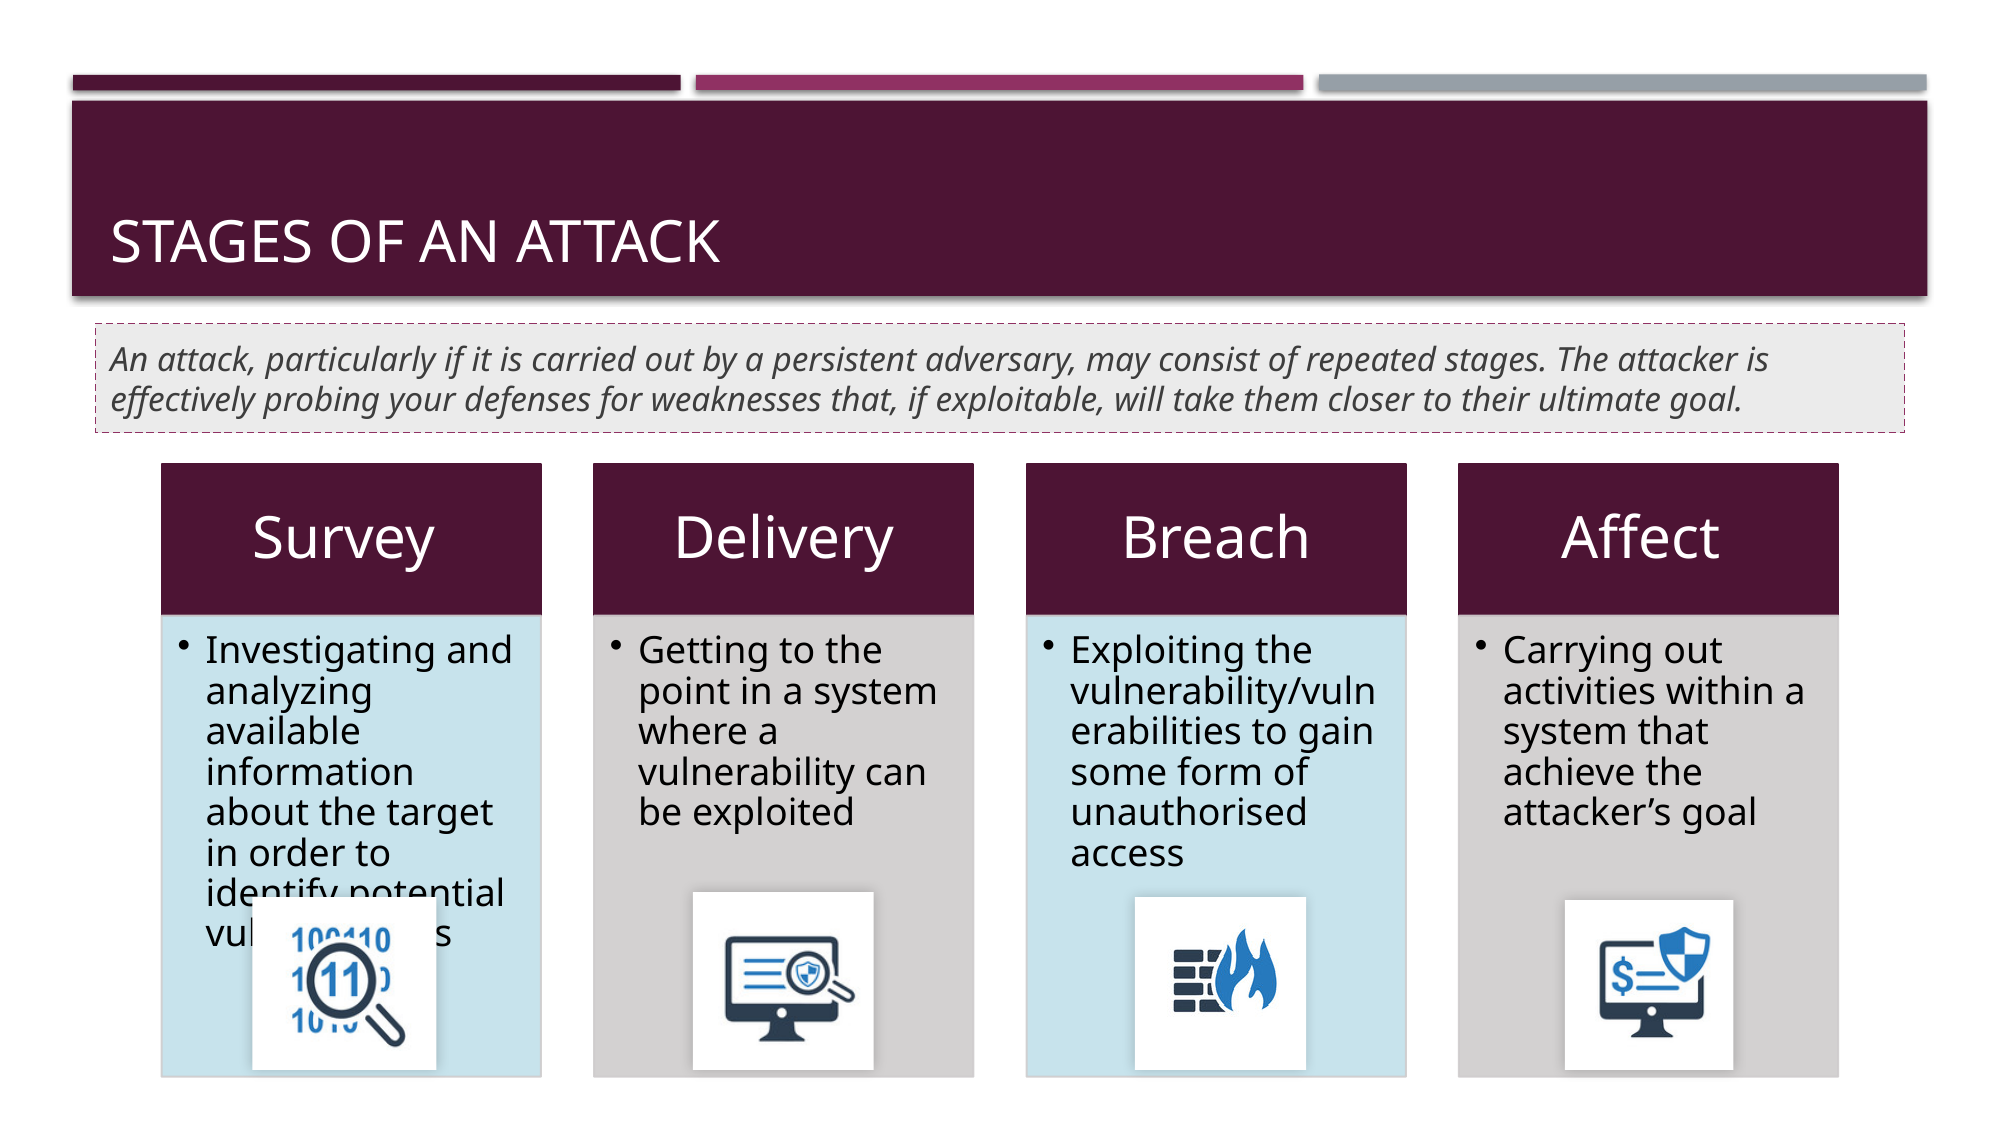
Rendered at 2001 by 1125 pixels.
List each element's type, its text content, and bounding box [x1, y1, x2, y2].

list An attack, particularly if it is carried out by a persistent adversary, may consist of repeated stages. The attacker is effectively probing your defenses for weaknesses that, if exploitable, will take them closer to their ultimate goal. [95, 323, 1905, 433]
picture [251, 897, 437, 1070]
picture [692, 891, 875, 1070]
picture [1564, 900, 1734, 1070]
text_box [160, 347, 1840, 1125]
title STAGES OF AN ATTACK [95, 115, 1905, 282]
picture [1134, 897, 1307, 1070]
